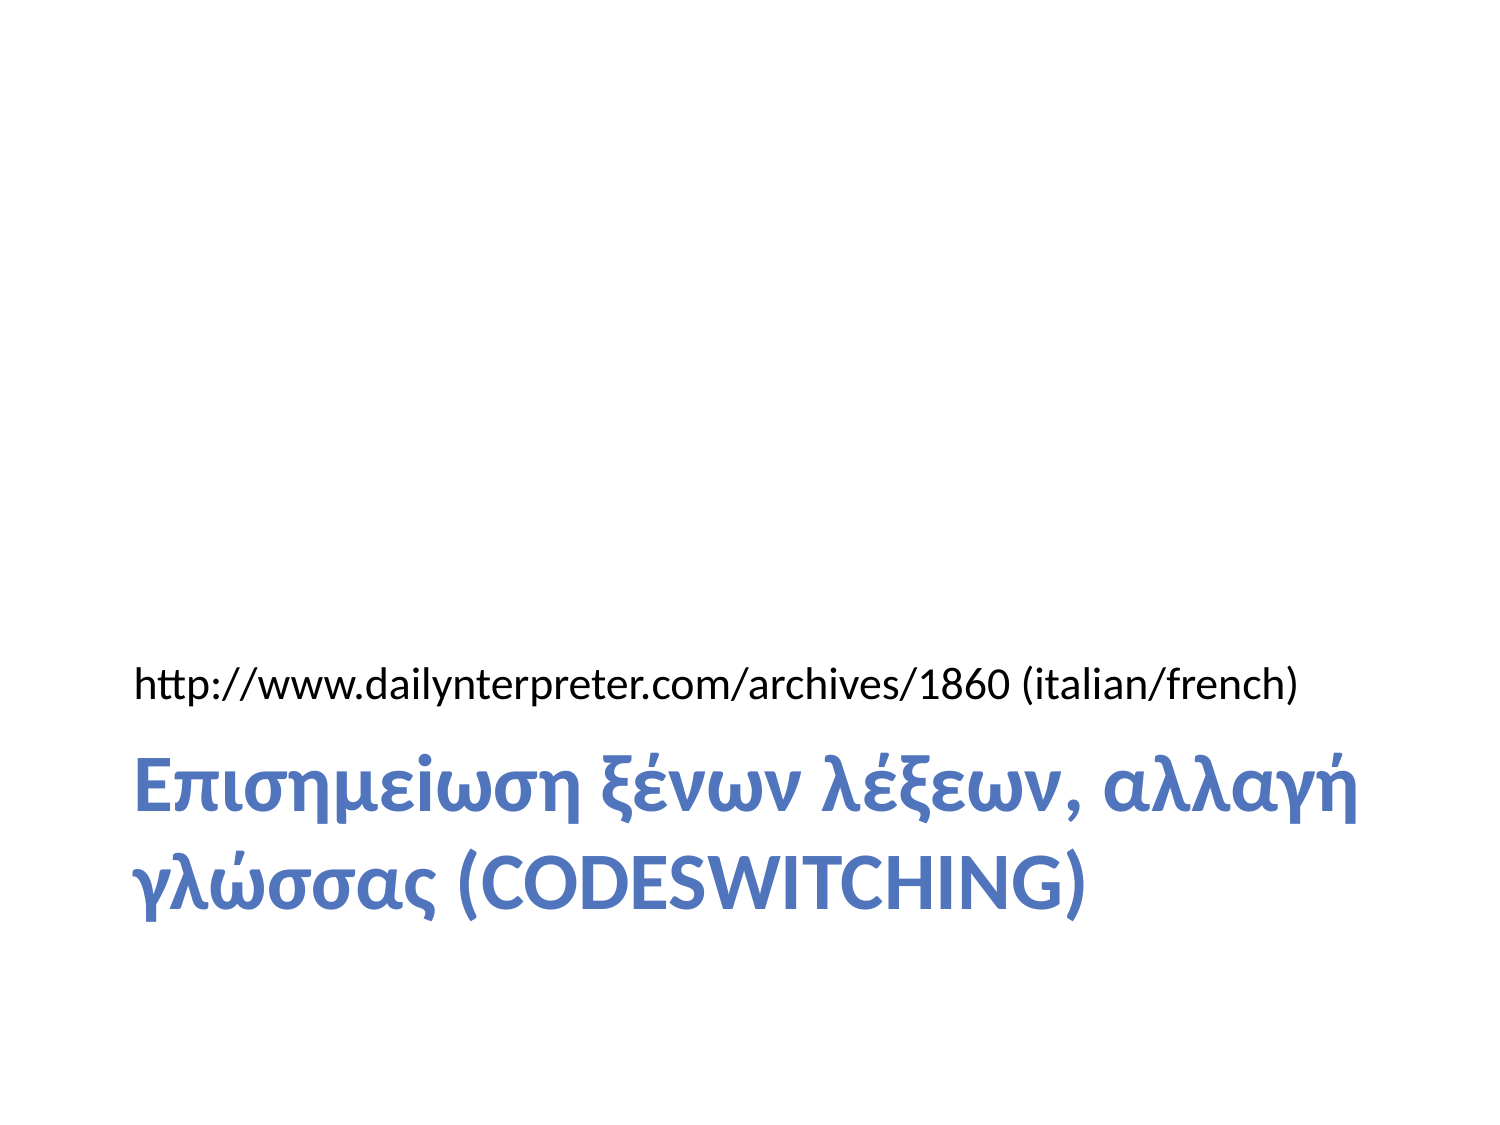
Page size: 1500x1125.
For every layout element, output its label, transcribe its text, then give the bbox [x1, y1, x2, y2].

list http://www.dailynterpreter.com/archives/1860 (italian/french) [118, 408, 1394, 722]
title Επισημεiωση ξένων λέξεων, αλλαγή γλώσσας (CODESWITCHING) [118, 722, 1394, 947]
